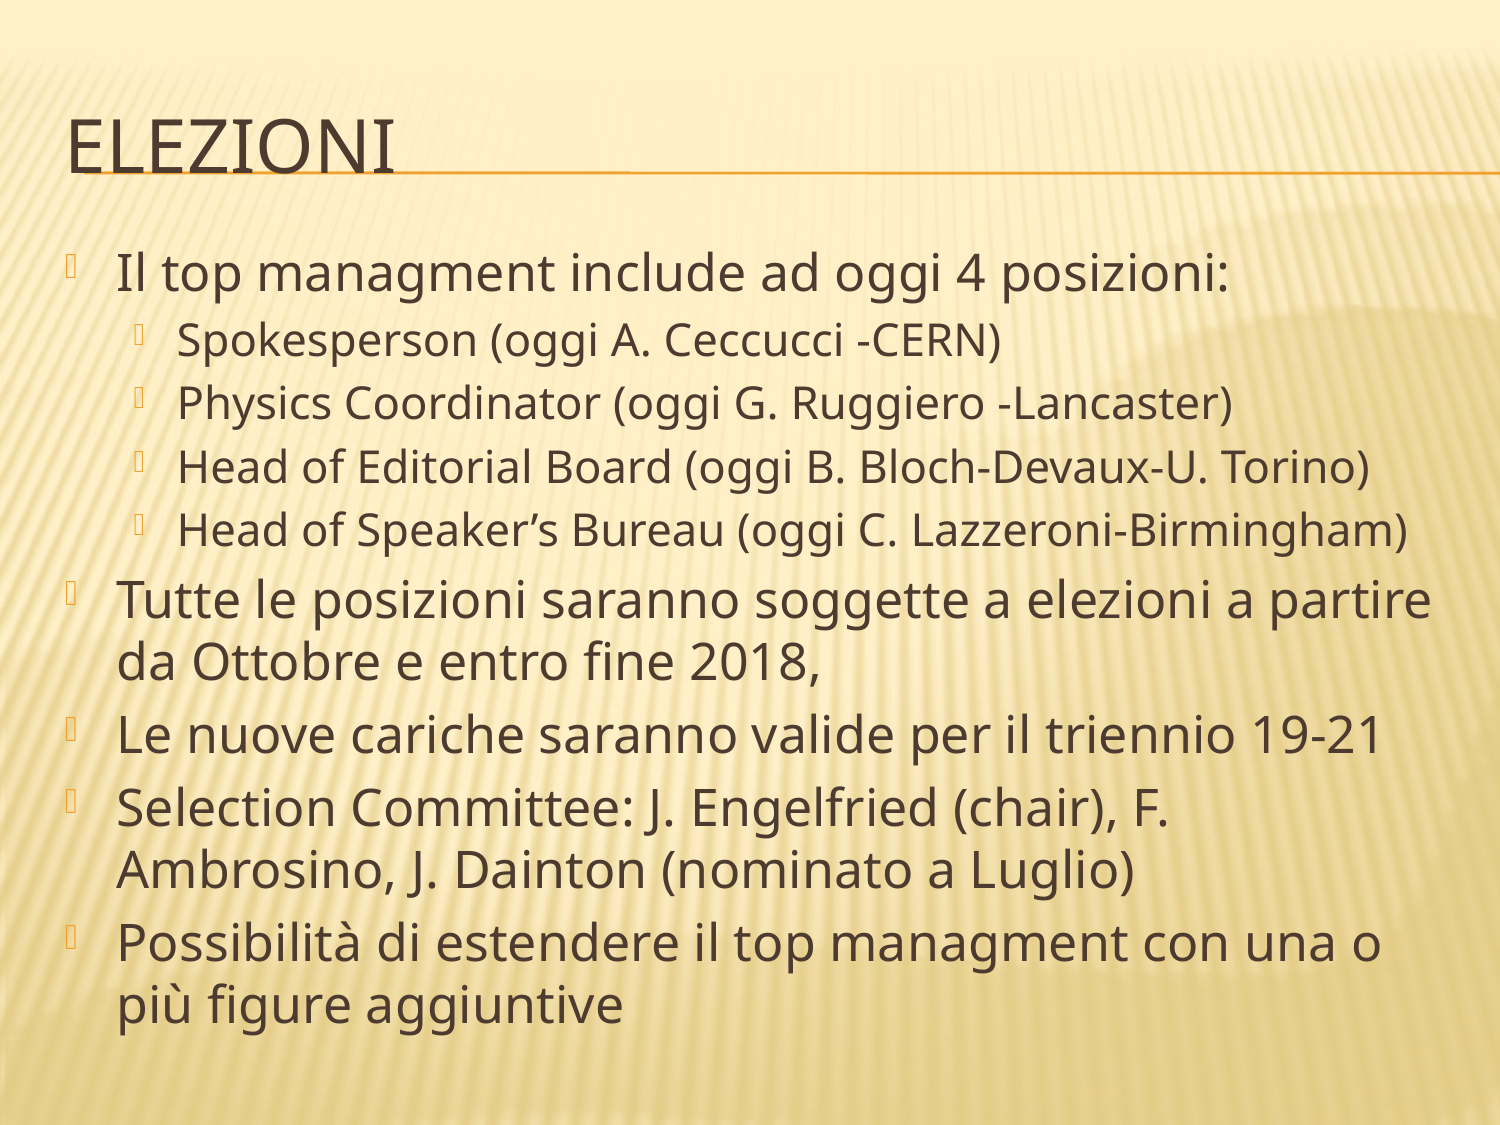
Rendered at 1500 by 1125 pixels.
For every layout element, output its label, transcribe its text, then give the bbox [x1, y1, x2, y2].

title Elezioni [50, 75, 1475, 213]
list Il top managment include ad oggi 4 posizioni: Spokesperson (oggi A. Ceccucci -CERN) Physics Coordinator (oggi G. Ruggiero -Lancaster) Head of Editorial Board (oggi B. Bloch-Devaux-U. Torino) Head of Speaker’s Bureau (oggi C. Lazzeroni-Birmingham) Tutte le posizioni saranno soggette a elezioni a partire da Ottobre e entro fine 2018, Le nuove cariche saranno valide per il triennio 19-21 Selection Committee: J. Engelfried (chair), F. Ambrosino, J. Dainton (nominato a Luglio) Possibilità di estendere il top managment con una o più figure aggiuntive [50, 231, 1475, 1059]
